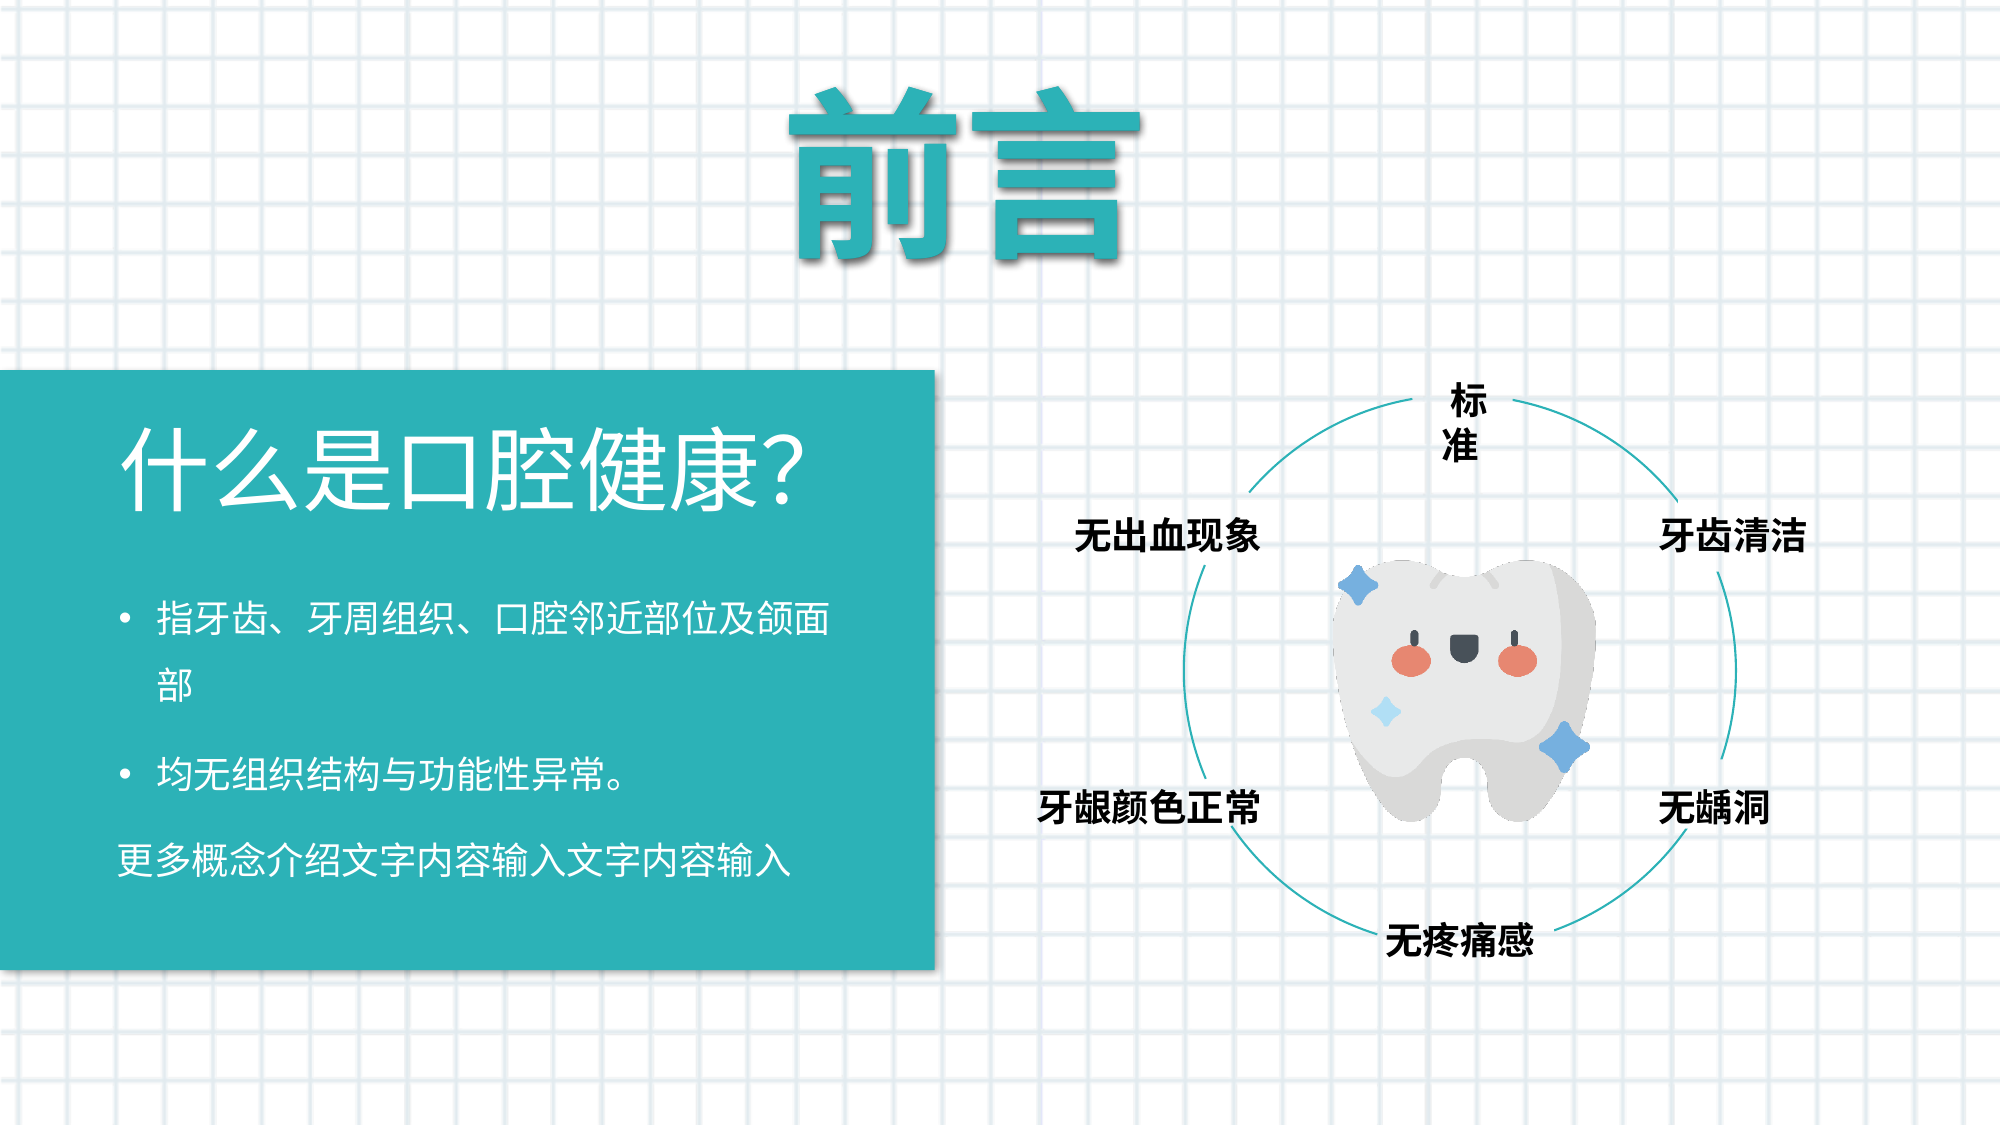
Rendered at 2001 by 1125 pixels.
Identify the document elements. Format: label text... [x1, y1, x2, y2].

text_box 无龋洞 [1643, 776, 1806, 836]
text_box [1569, 416, 1678, 504]
text_box 更多概念介绍文字内容输入文字内容输入 [101, 806, 431, 998]
text_box [0, 369, 431, 971]
text_box 无疼痛感 [1569, 925, 1573, 970]
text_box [657, 84, 1272, 291]
title 什么是口腔健康？ [103, 415, 431, 535]
text_box 牙齿清洁 [1643, 504, 1838, 565]
text_box [1716, 571, 1738, 760]
picture [4, 0, 2000, 1125]
text_box 指牙齿、牙周组织、口腔邻近部位及颌面部 均无组织结构与功能性异常。 [103, 564, 431, 756]
text_box [1569, 828, 1688, 926]
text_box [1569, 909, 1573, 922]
